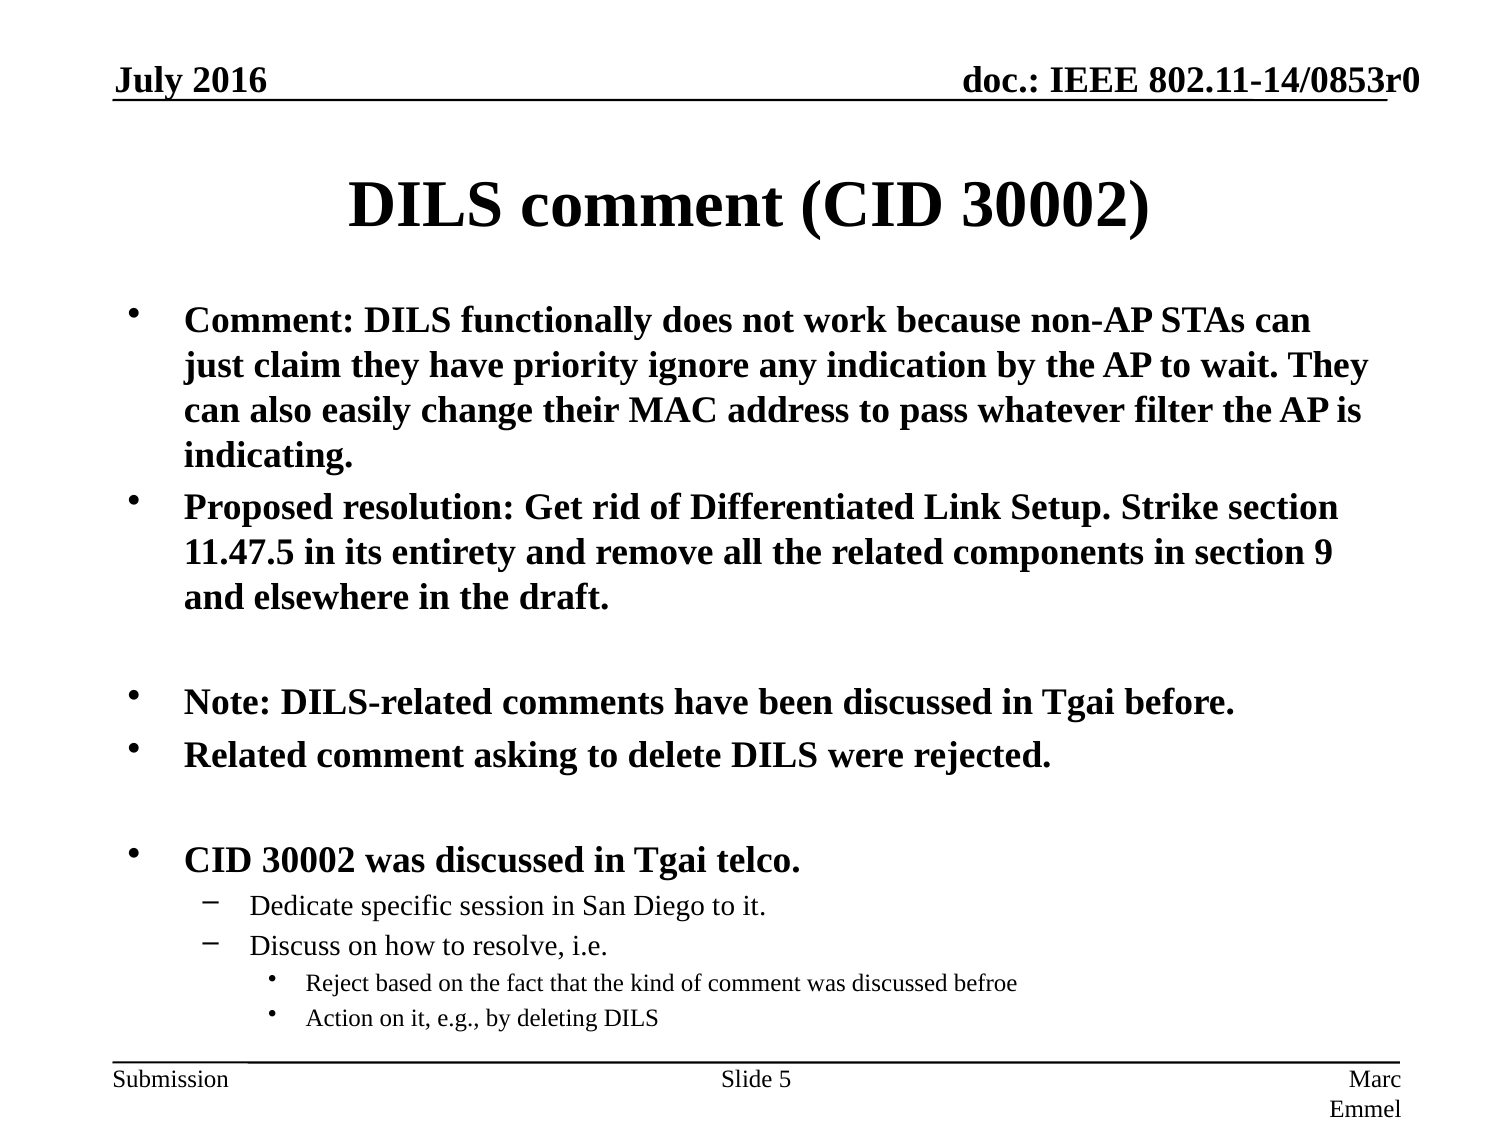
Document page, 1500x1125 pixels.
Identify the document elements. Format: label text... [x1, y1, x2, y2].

slide_number Slide 5 [712, 1061, 800, 1093]
title DILS comment (CID 30002) [112, 112, 1388, 287]
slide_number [114, 54, 290, 101]
footer Marc Emmelmann, SELF [1324, 1061, 1402, 1093]
list Comment: DILS functionally does not work because non-AP STAs can just claim they have priority ignore any indication by the AP to wait. They can also easily change their MAC address to pass whatever filter the AP is indicating. Proposed resolution: Get rid of Differentiated Link Setup. Strike section 11.47.5 in its entirety and remove all the related components in section 9 and elsewhere in the draft. Note: DILS-related comments have been discussed in Tgai before. Related comment asking to delete DILS were rejected. CID 30002 was discussed in Tgai telco. Dedicate specific session in San Diego to it. Discuss on how to resolve, i.e. Reject based on the fact that the kind of comment was discussed befroe Action on it, e.g., by deleting DILS [112, 287, 1388, 963]
